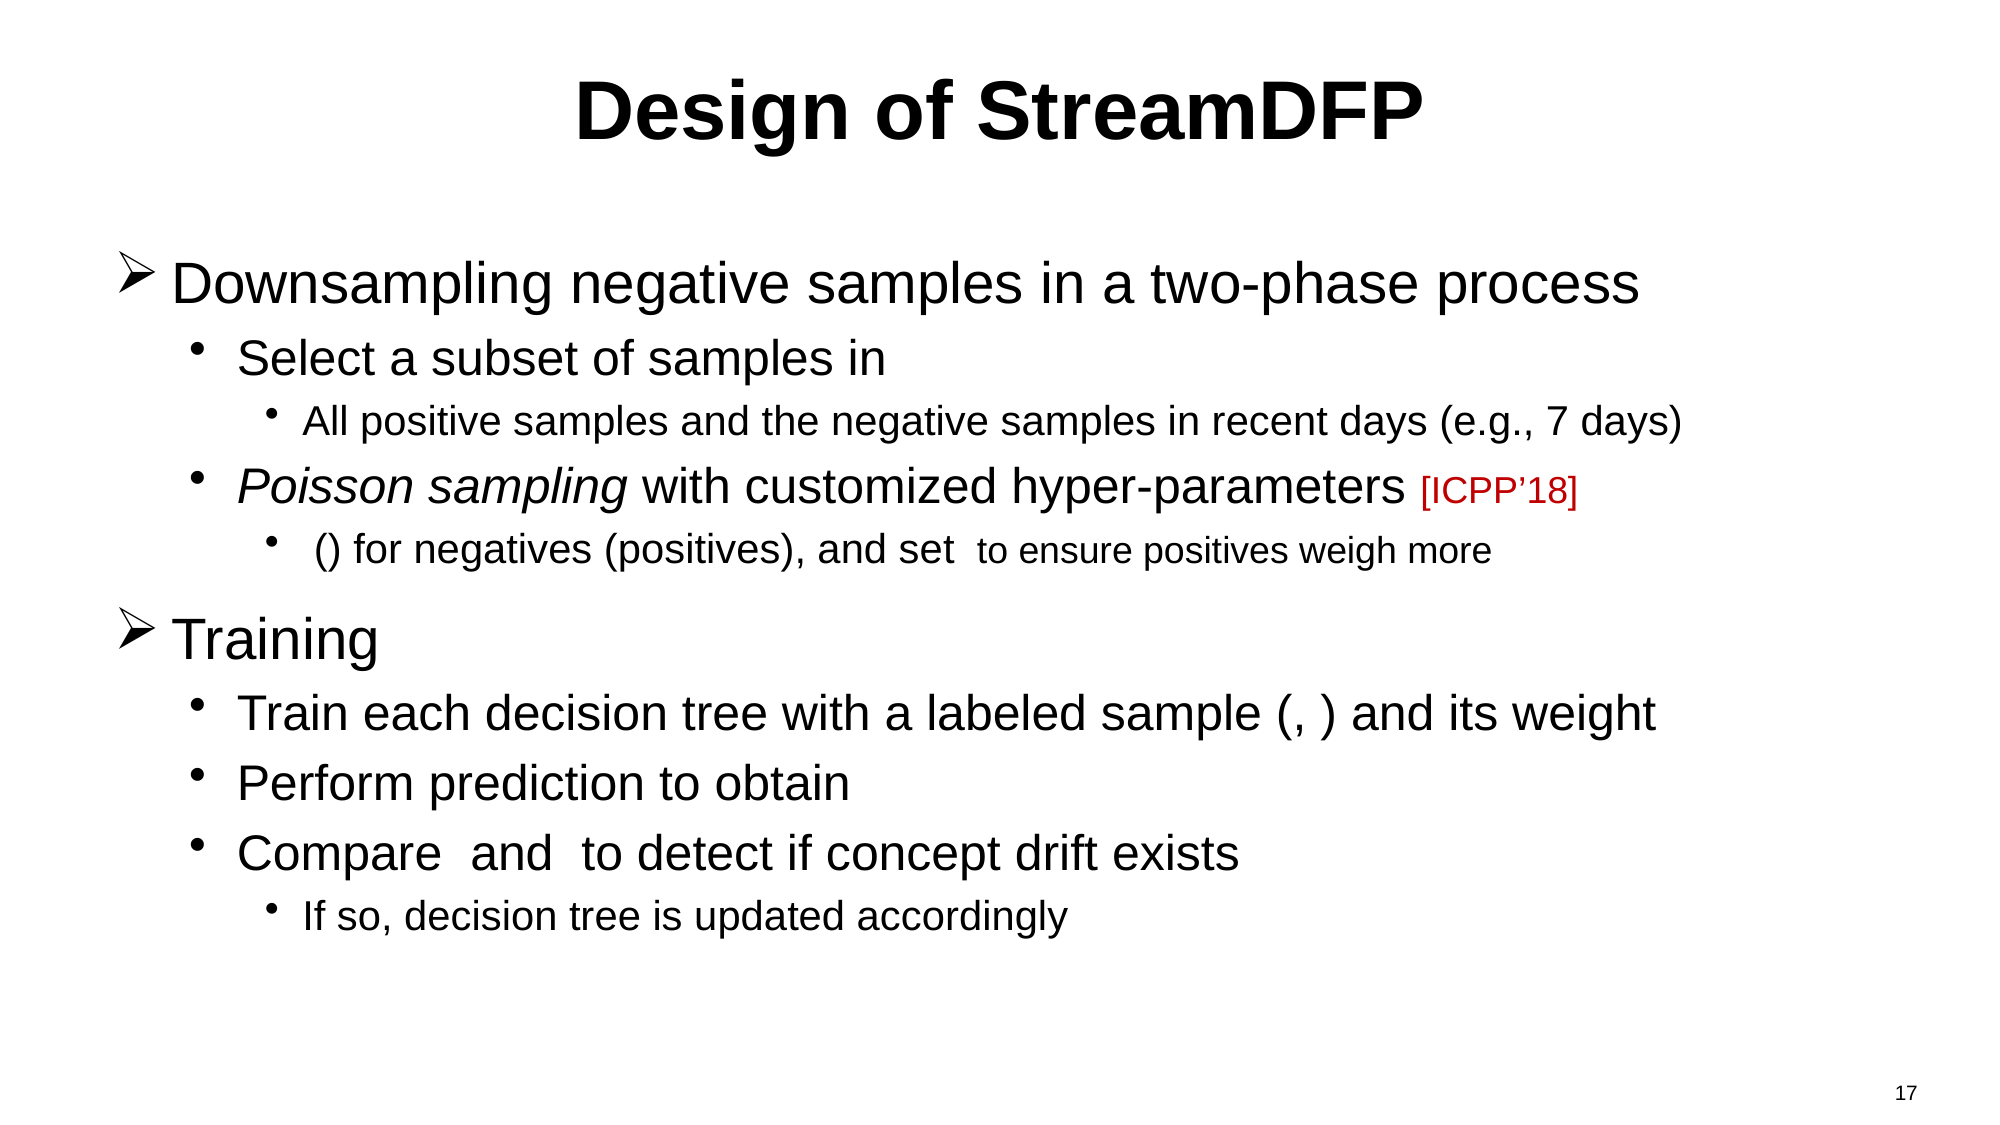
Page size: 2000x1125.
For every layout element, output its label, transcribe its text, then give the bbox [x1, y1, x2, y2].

title Design of StreamDFP [99, 12, 1900, 200]
slide_number 17 [1466, 1072, 1933, 1125]
